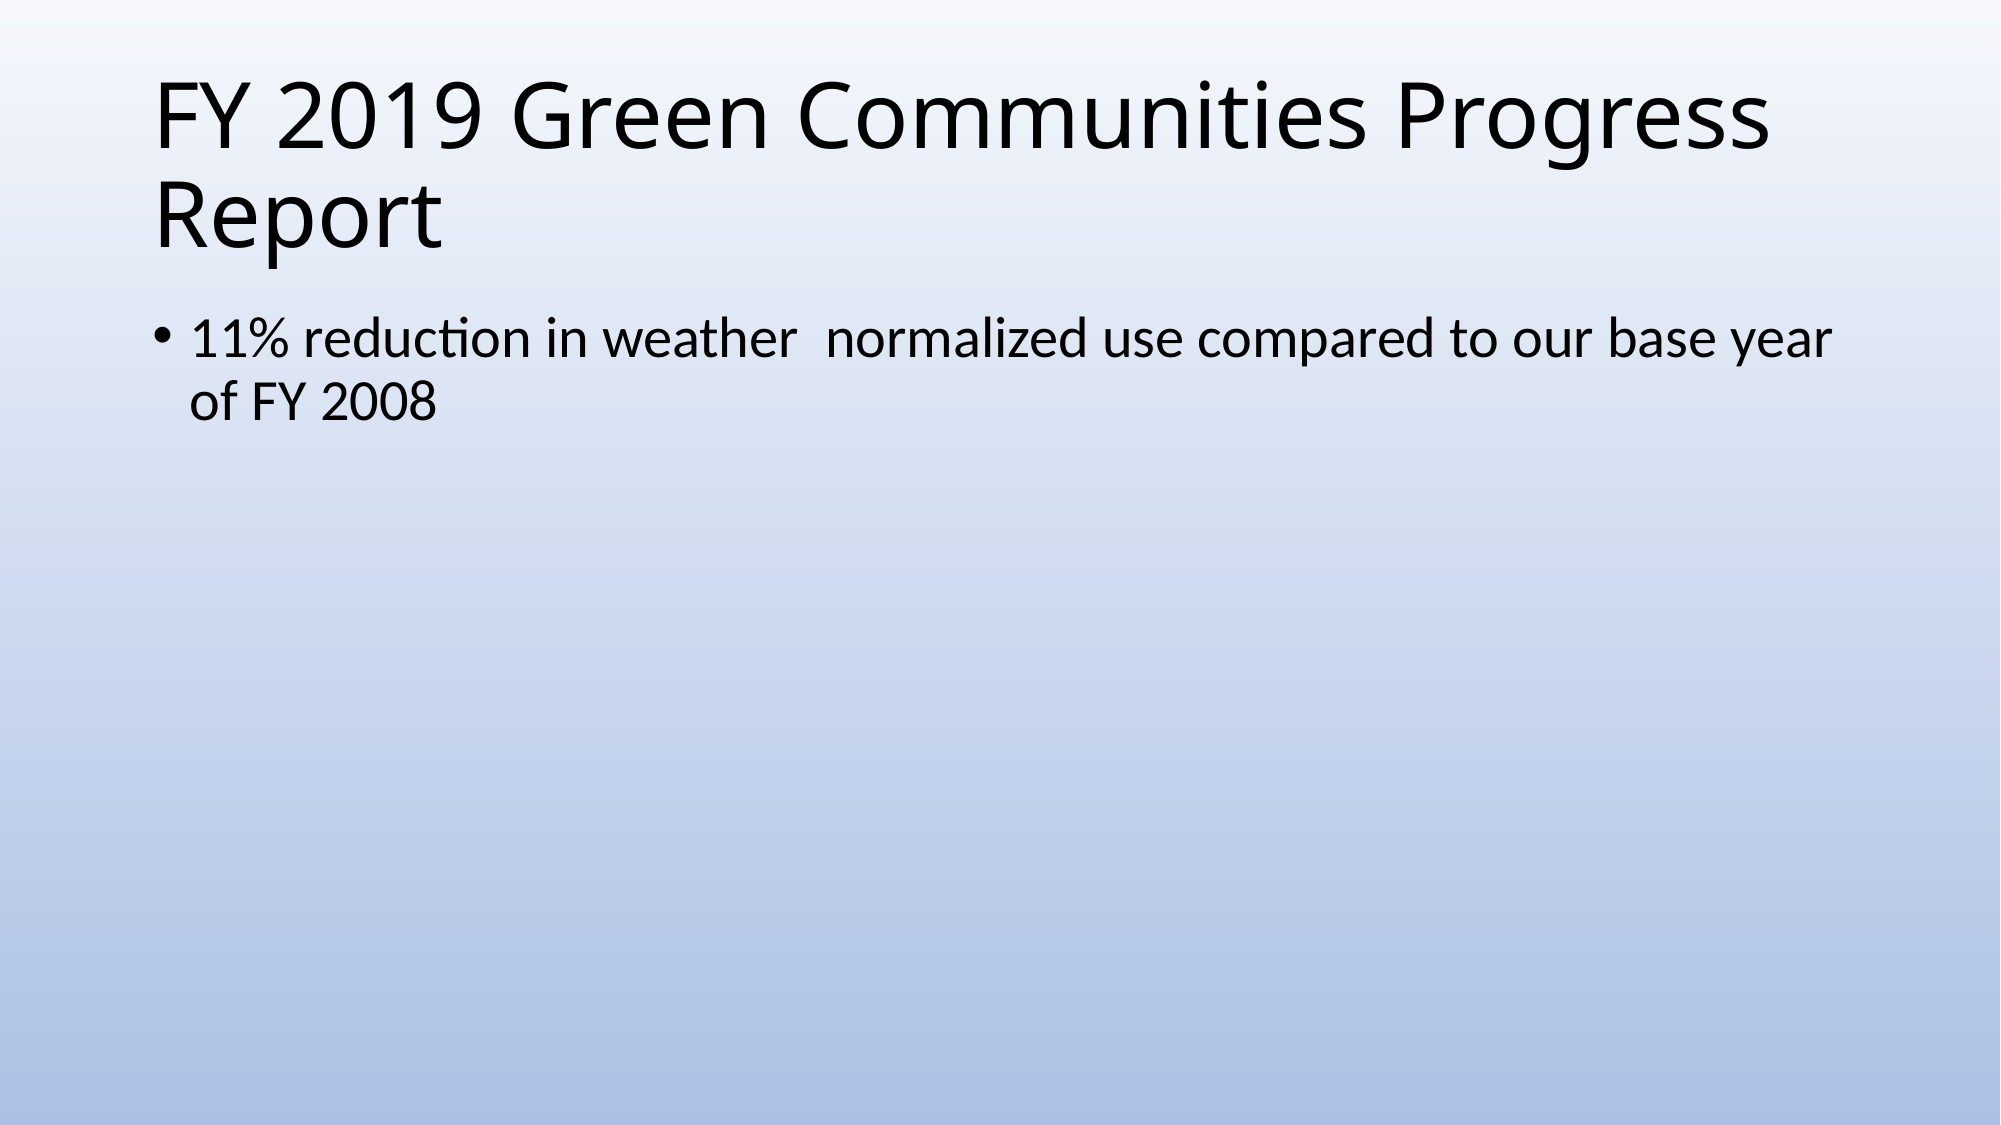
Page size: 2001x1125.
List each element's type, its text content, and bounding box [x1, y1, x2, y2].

list 11% reduction in weather normalized use compared to our base year of FY 2008 [137, 299, 1863, 1014]
title FY 2019 Green Communities Progress Report [137, 59, 1863, 278]
